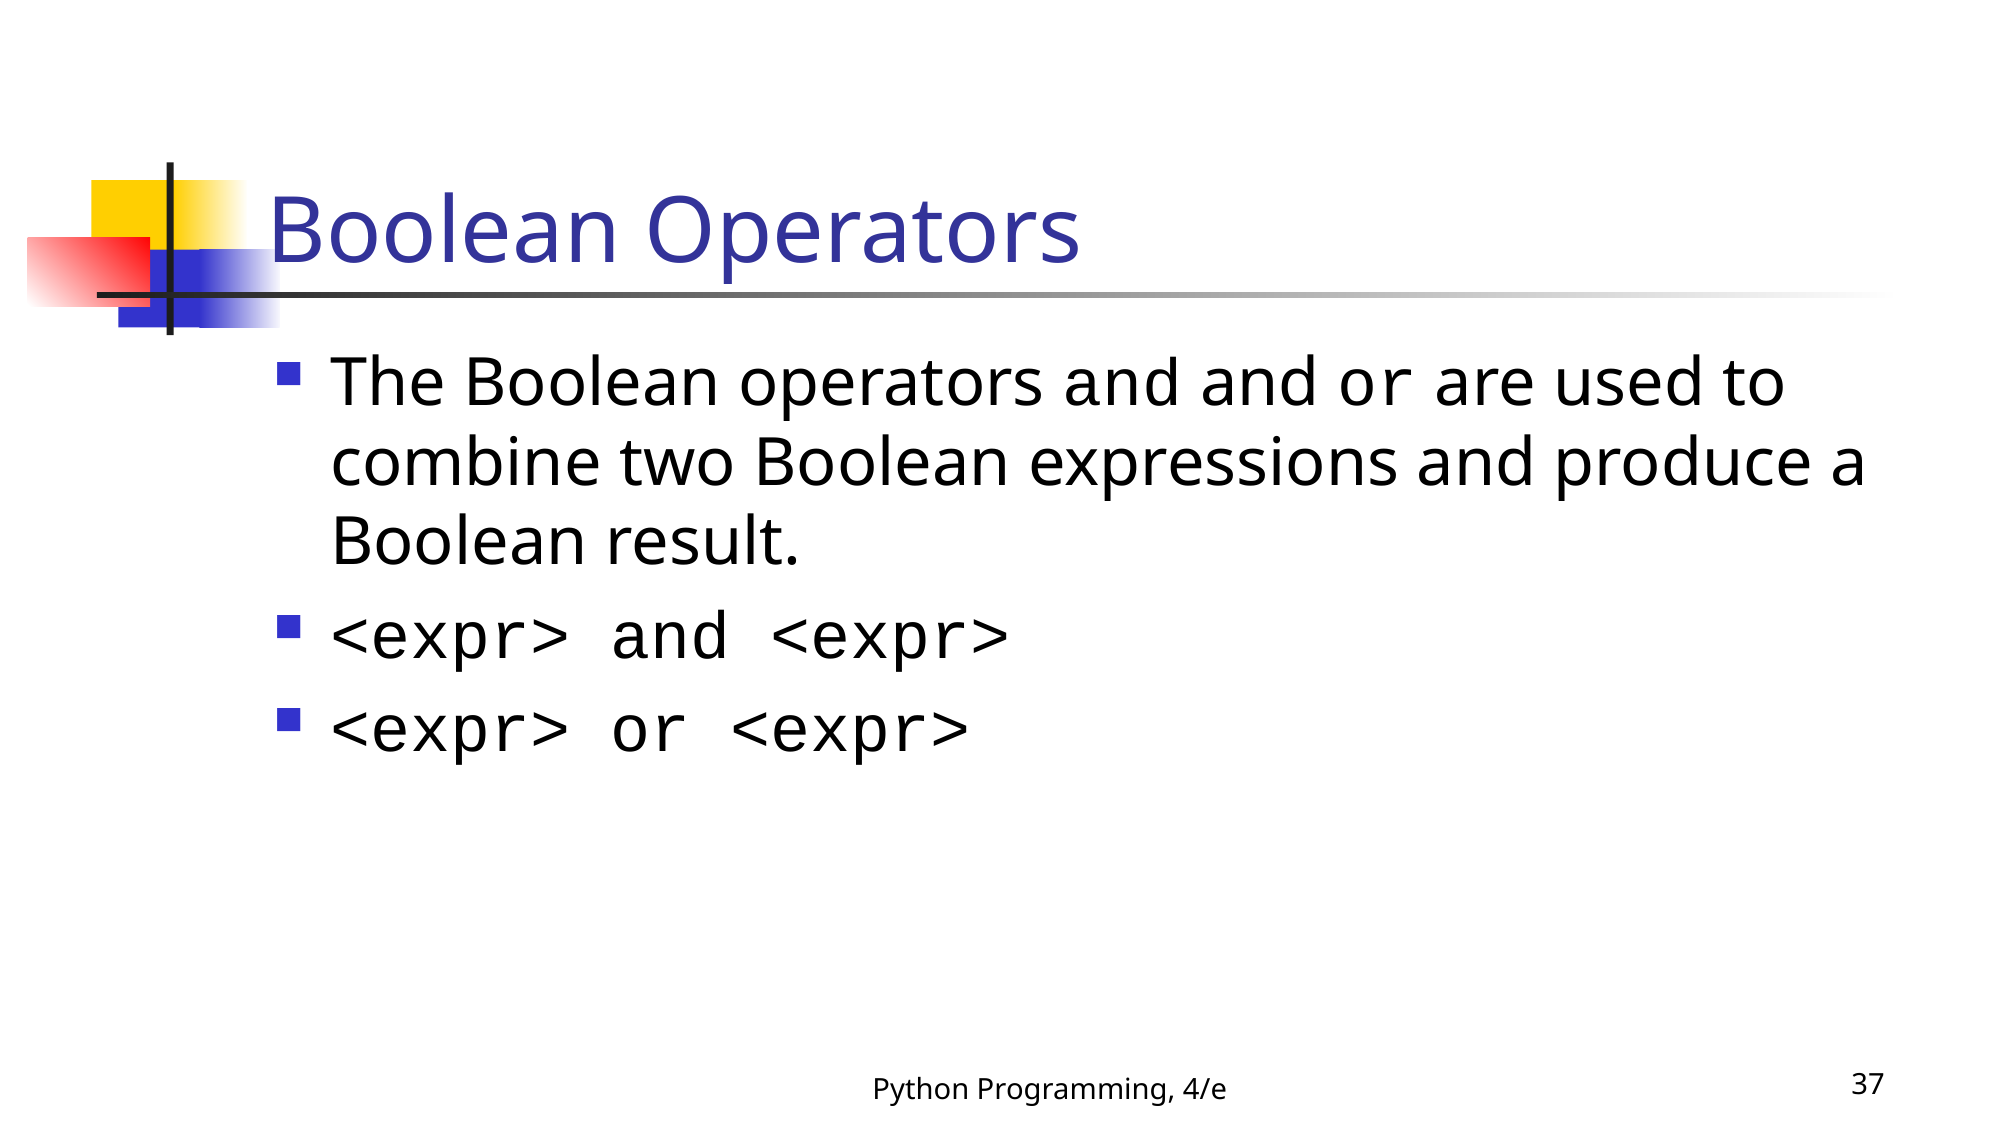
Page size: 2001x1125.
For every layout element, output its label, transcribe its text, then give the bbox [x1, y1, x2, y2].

slide_number 37 [1483, 1037, 1901, 1113]
title Boolean Operators [251, 101, 1957, 289]
list The Boolean operators and and or are used to combine two Boolean expressions and produce a Boolean result. <expr> and <expr> <expr> or <expr> [258, 331, 1959, 1006]
footer Python Programming, 4/e [733, 1037, 1367, 1113]
